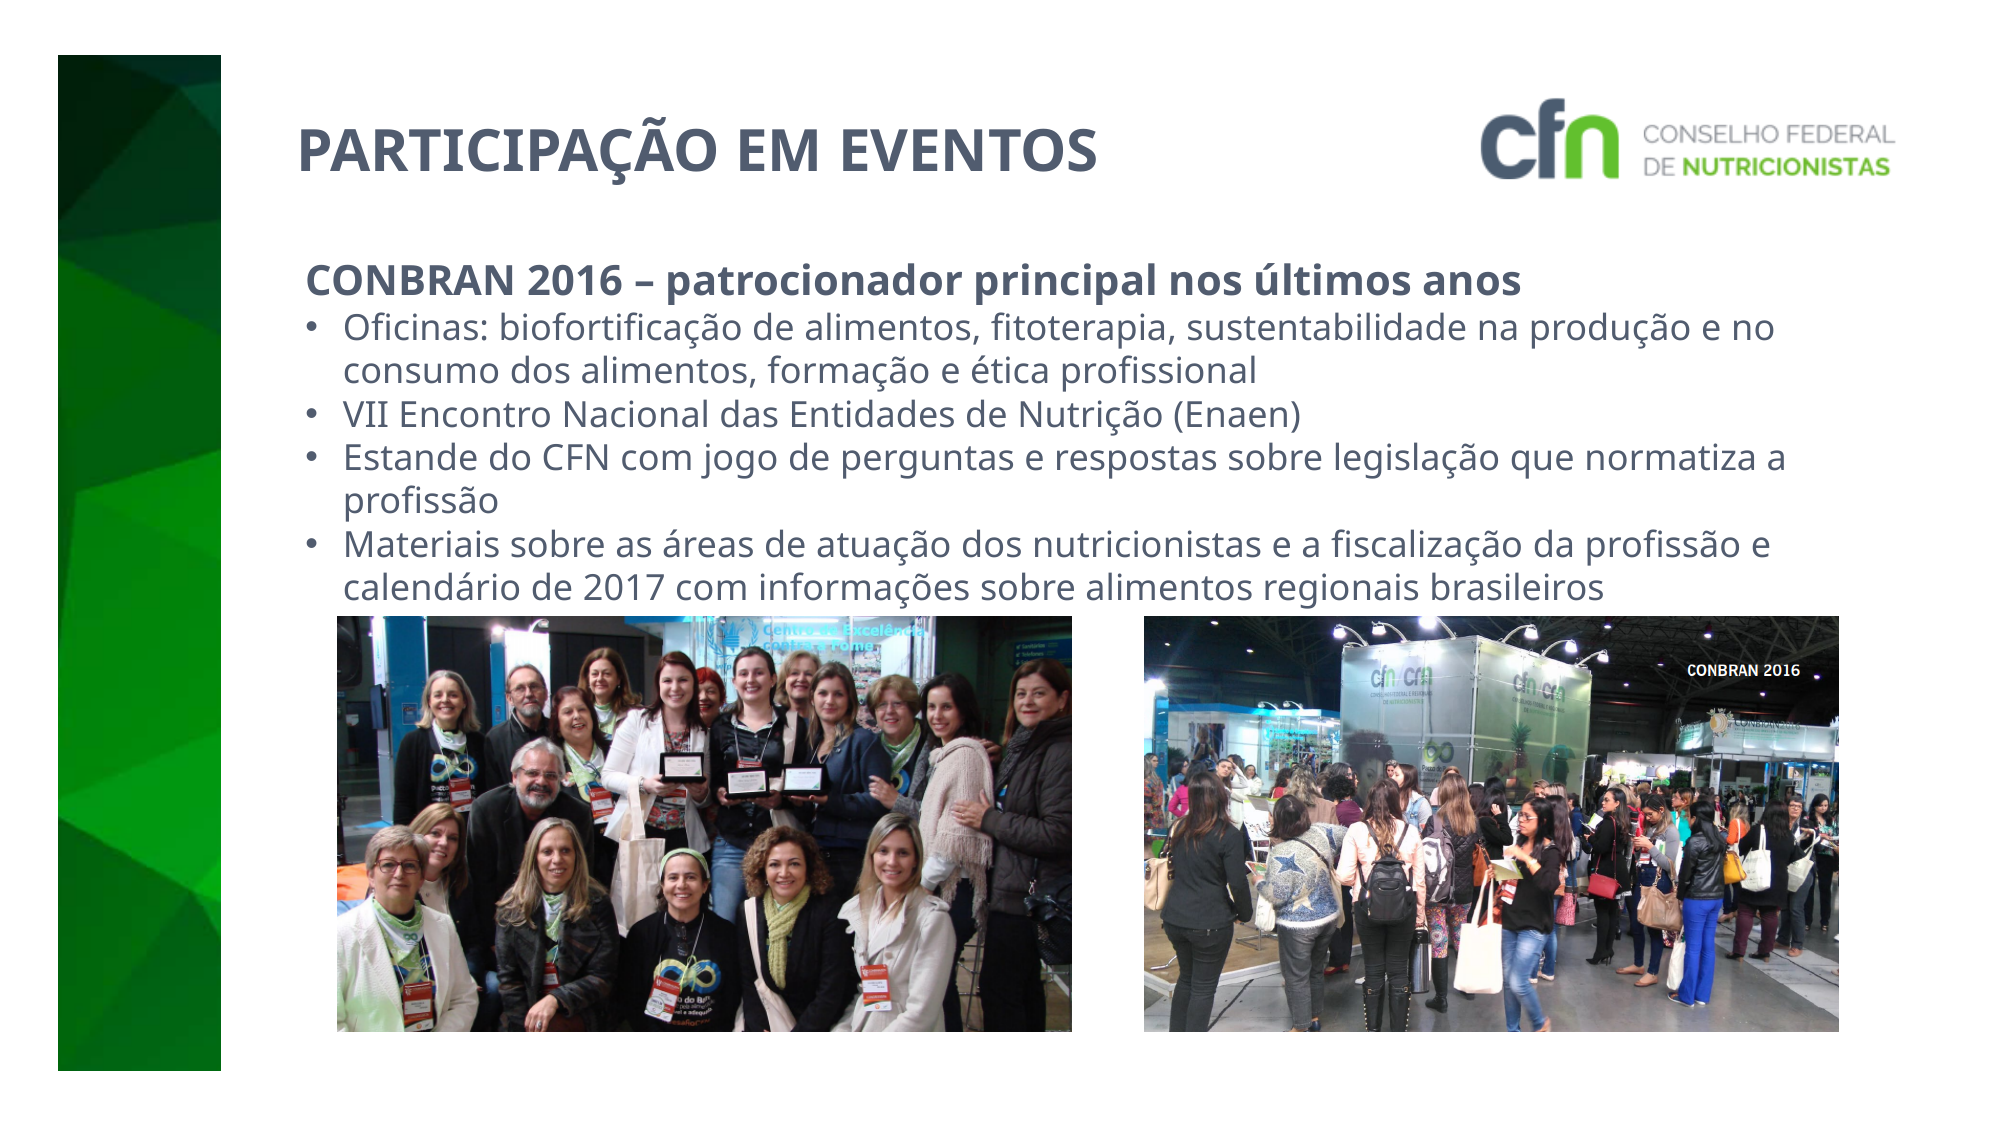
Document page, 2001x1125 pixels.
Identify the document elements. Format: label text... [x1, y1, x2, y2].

picture [1476, 95, 1901, 183]
text_box [33, 46, 934, 947]
picture [1144, 616, 1840, 1033]
text_box CONBRAN 2016 – patrocionador principal nos últimos anos Oficinas: biofortificação de alimentos, fitoterapia, sustentabilidade na produção e no consumo dos alimentos, formação e ética profissional VII Encontro Nacional das Entidades de Nutrição (Enaen) Estande do CFN com jogo de perguntas e respostas sobre legislação que normatiza a profissão Materiais sobre as áreas de atuação dos nutricionistas e a fiscalização da profissão e calendário de 2017 com informações sobre alimentos regionais brasileiros [934, 246, 1901, 666]
picture [58, 55, 221, 1071]
picture [337, 616, 1072, 1033]
text_box PARTICIPAÇÃO EM EVENTOS [276, 0, 1694, 204]
